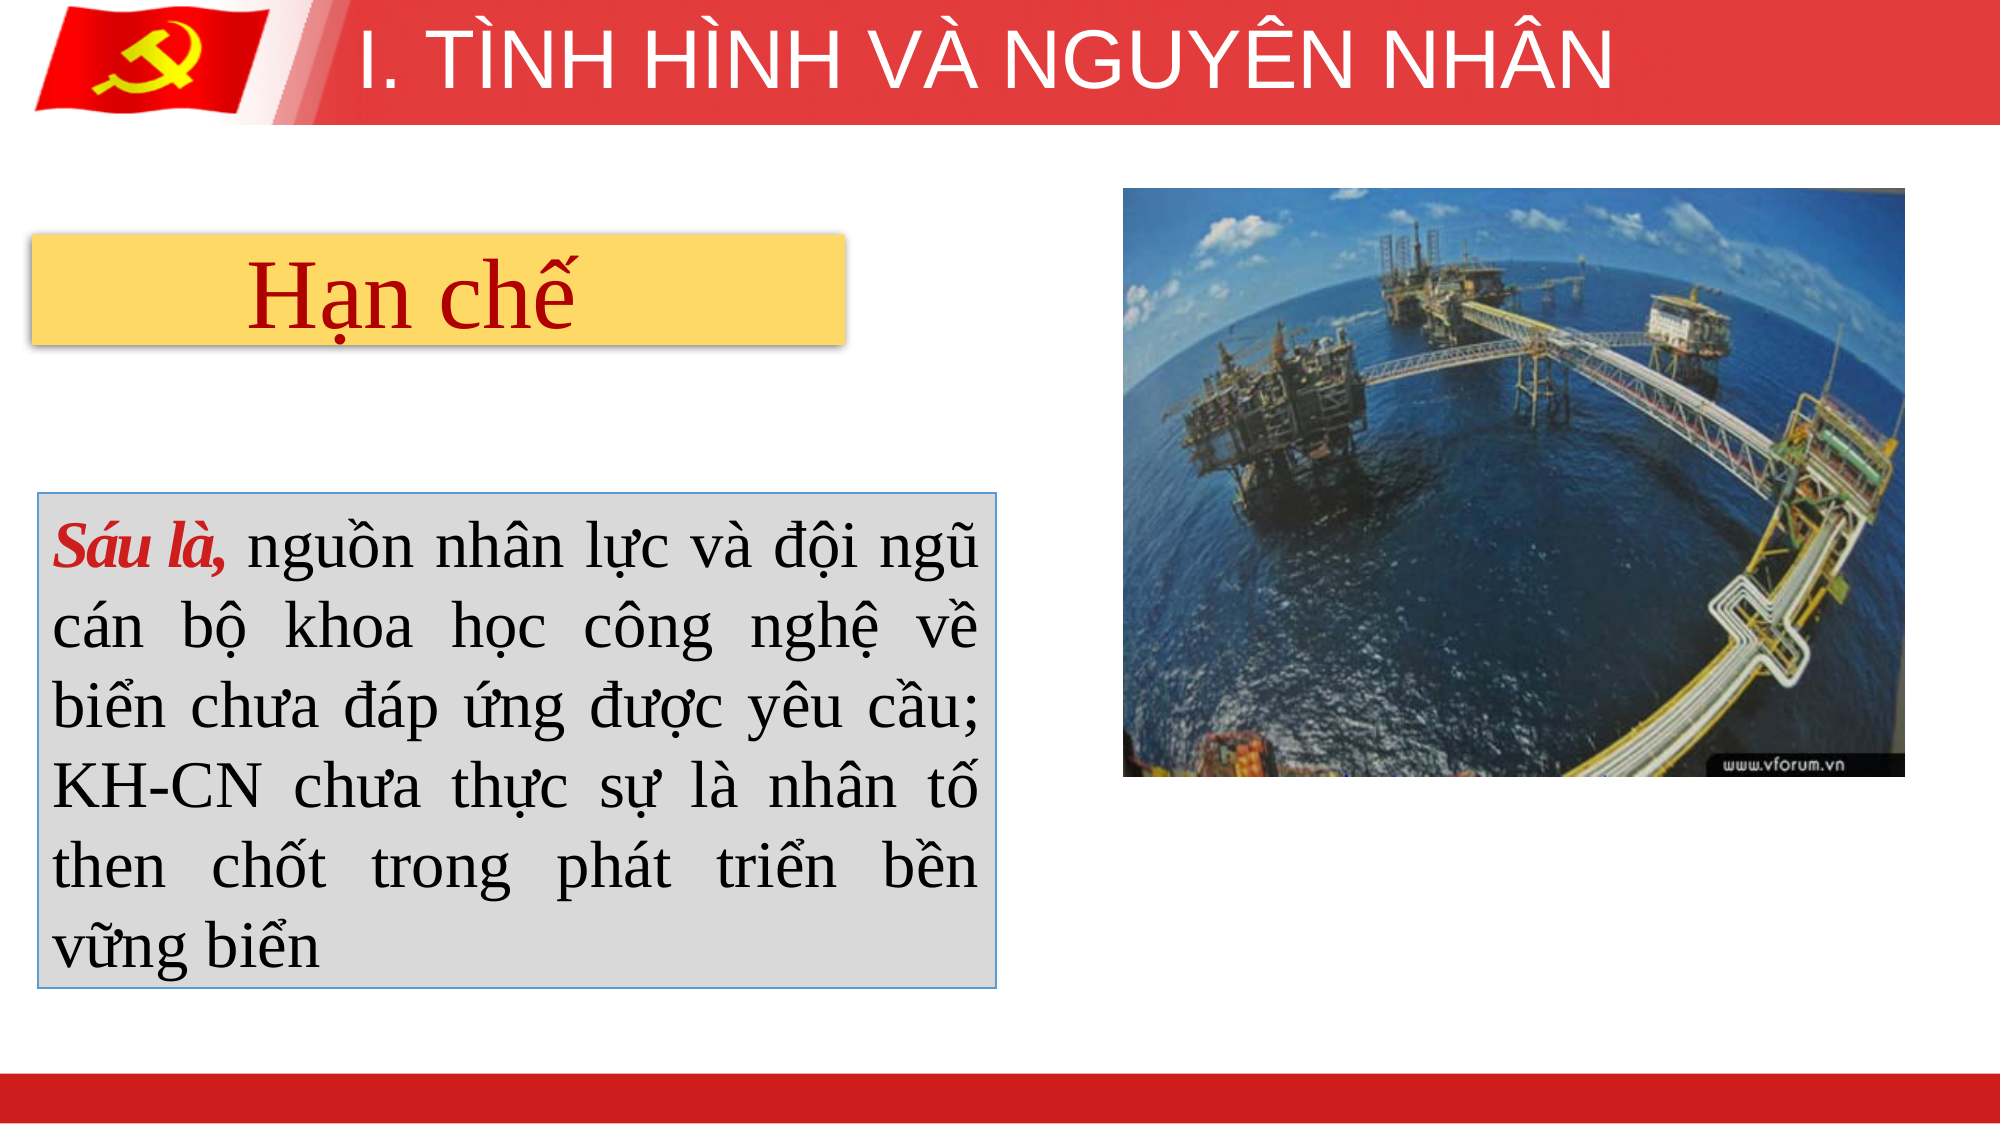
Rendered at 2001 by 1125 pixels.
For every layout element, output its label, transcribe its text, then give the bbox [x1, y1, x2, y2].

list Hạn chế [31, 234, 846, 346]
title I. TÌNH HÌNH VÀ NGUYÊN NHÂN [340, 0, 2000, 128]
picture [0, 0, 340, 125]
text_box Sáu là, nguồn nhân lực và đội ngũ cán bộ khoa học công nghệ về biển chưa đáp ứng được yêu cầu; KH-CN chưa thực sự là nhân tố then chốt trong phát triển bền vững biển [37, 492, 997, 989]
picture [1123, 188, 1905, 777]
